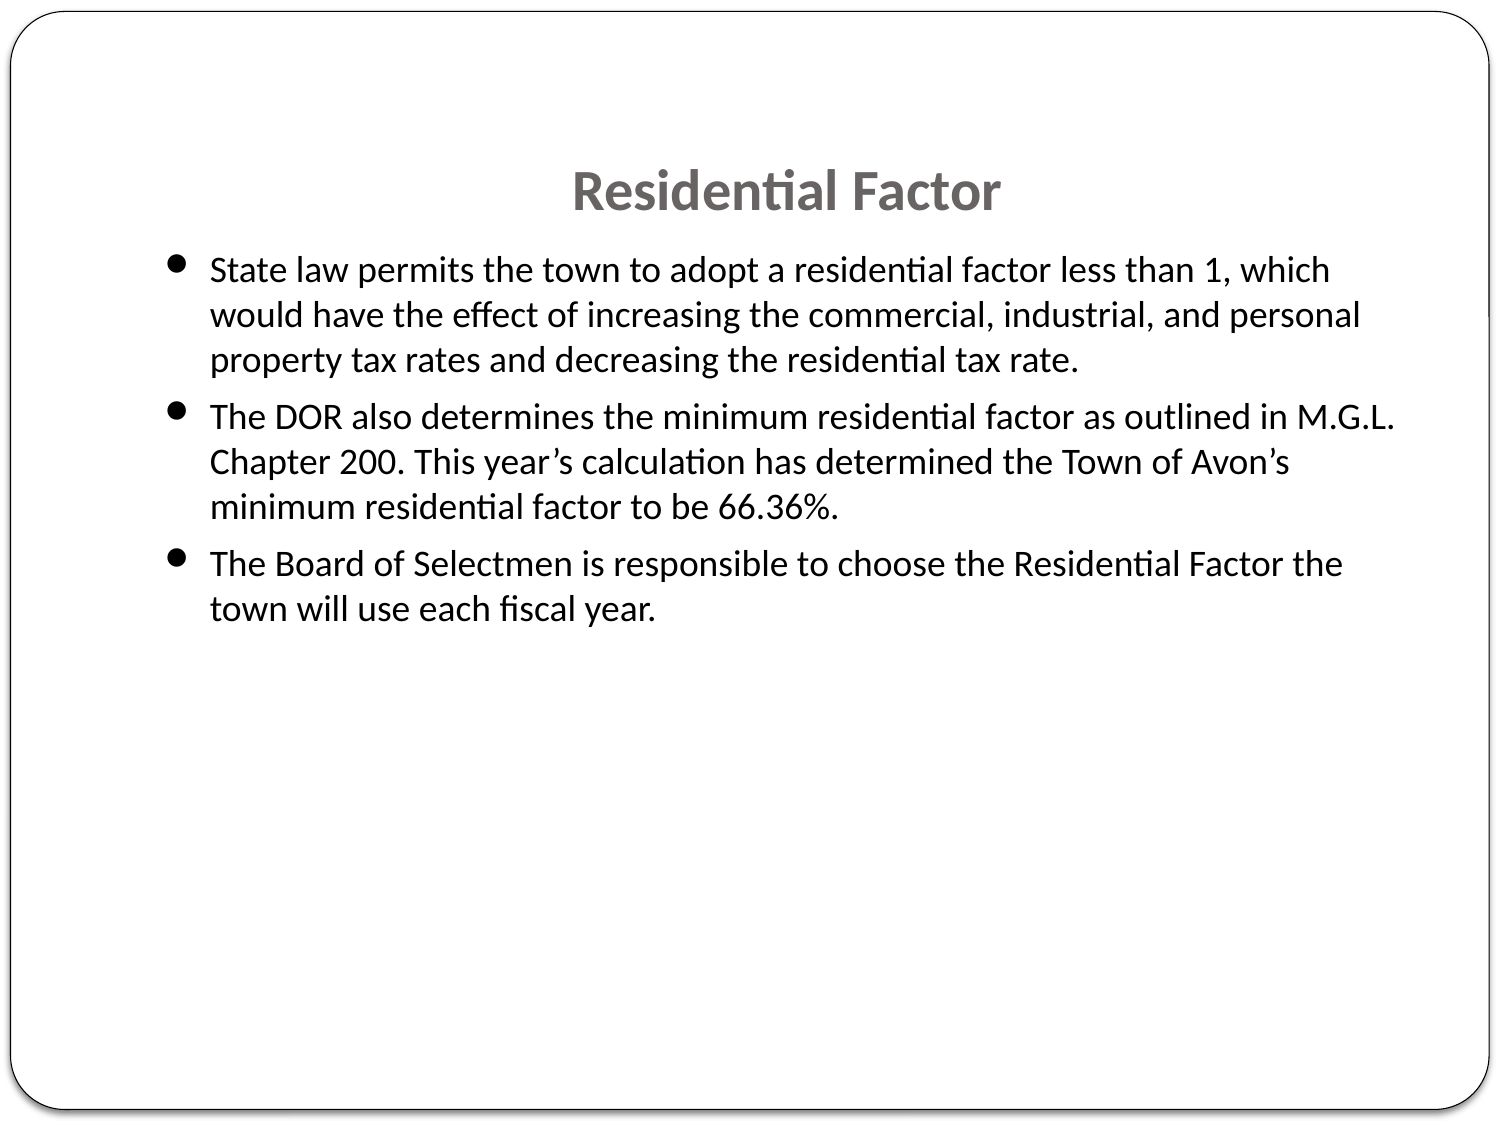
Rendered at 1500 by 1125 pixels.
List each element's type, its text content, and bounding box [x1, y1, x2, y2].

title Residential Factor [150, 45, 1425, 237]
list State law permits the town to adopt a residential factor less than 1, which would have the effect of increasing the commercial, industrial, and personal property tax rates and decreasing the residential tax rate. The DOR also determines the minimum residential factor as outlined in M.G.L. Chapter 200. This year’s calculation has determined the Town of Avon’s minimum residential factor to be 66.36%. The Board of Selectmen is responsible to choose the Residential Factor the town will use each fiscal year. [150, 237, 1425, 938]
